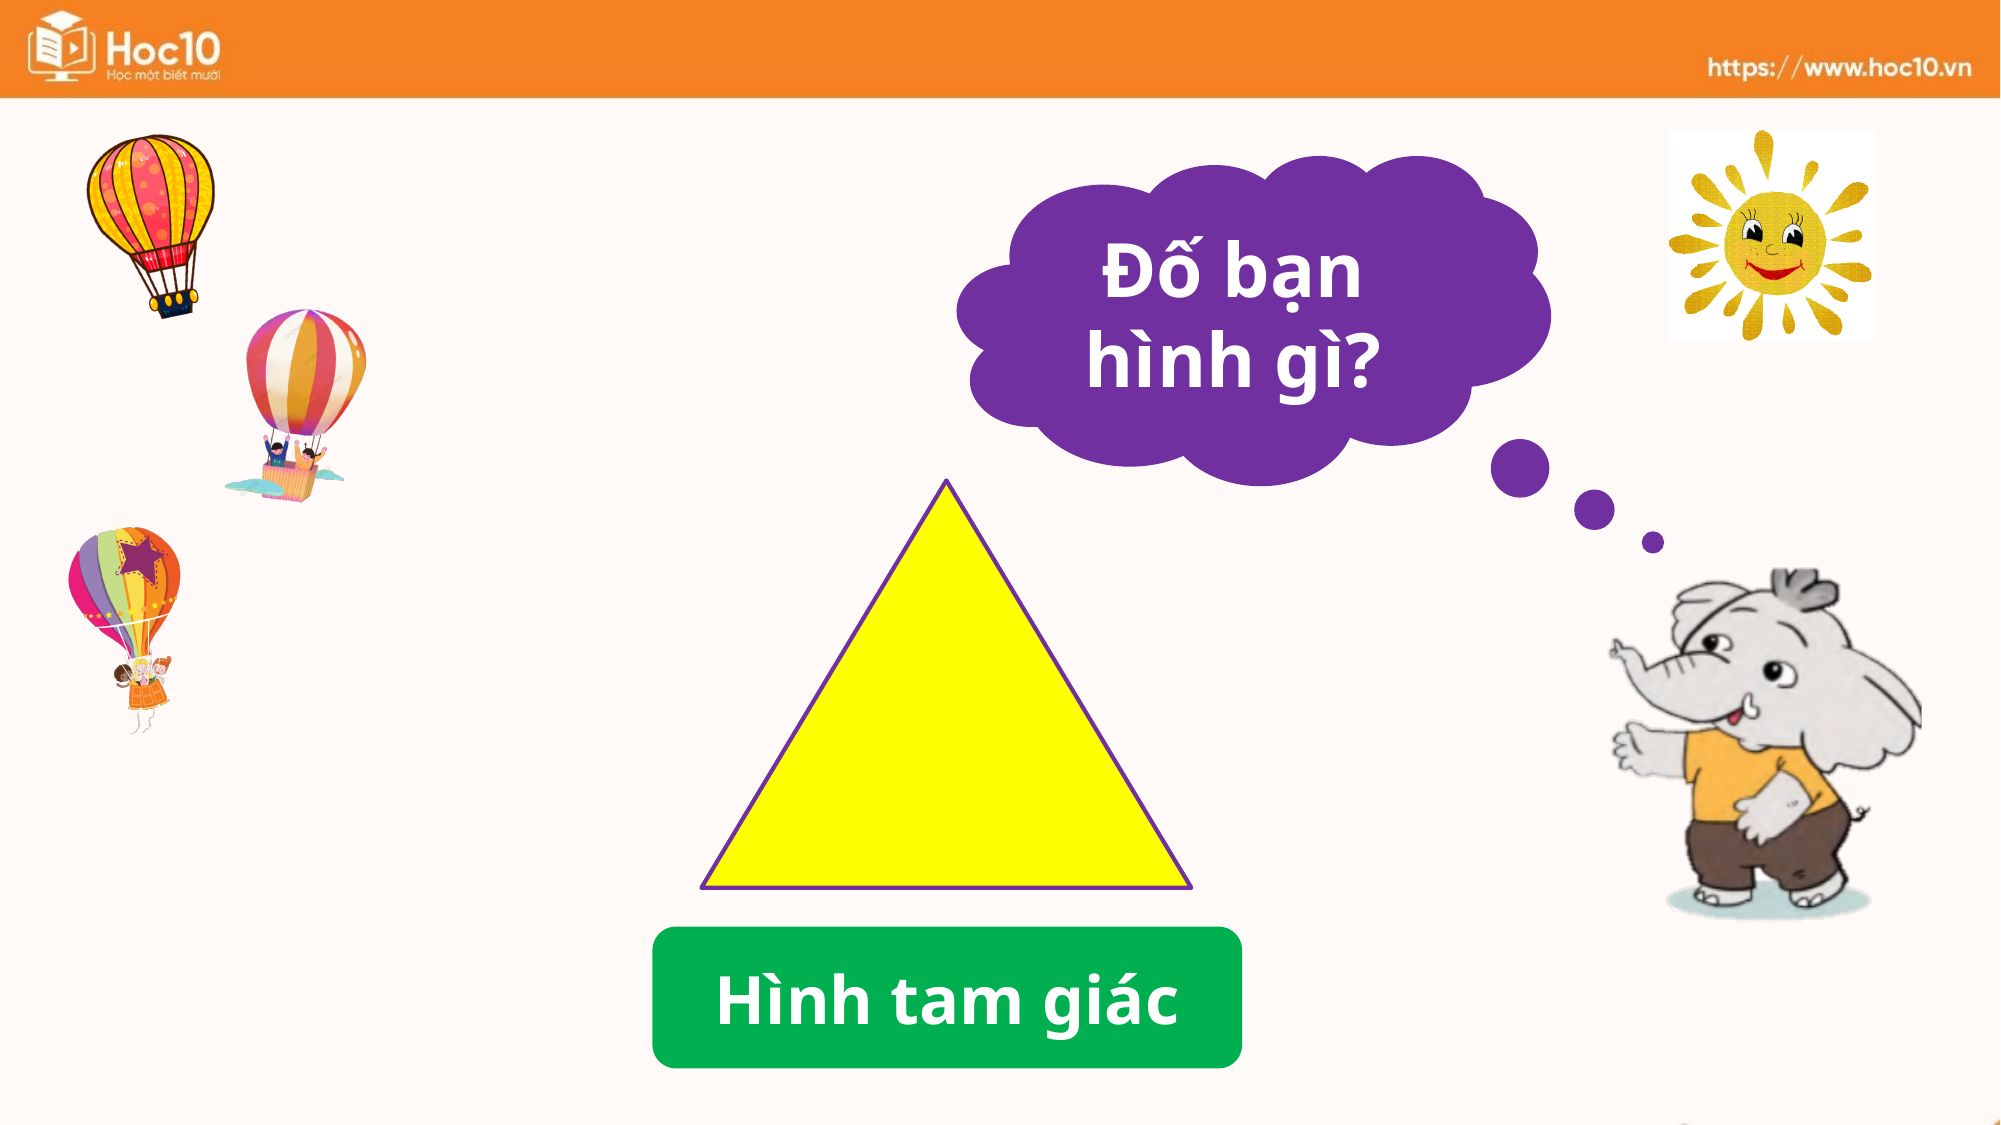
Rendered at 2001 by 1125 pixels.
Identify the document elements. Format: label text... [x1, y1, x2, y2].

text_box Hình tam giác [650, 924, 1245, 1071]
text_box Đố bạn hình gì? [1574, 489, 1615, 526]
picture [0, 0, 2001, 1125]
text_box Đố bạn hình gì? [1490, 439, 1550, 498]
text_box [699, 478, 1194, 890]
text_box Đố bạn hình gì? [956, 155, 1552, 487]
